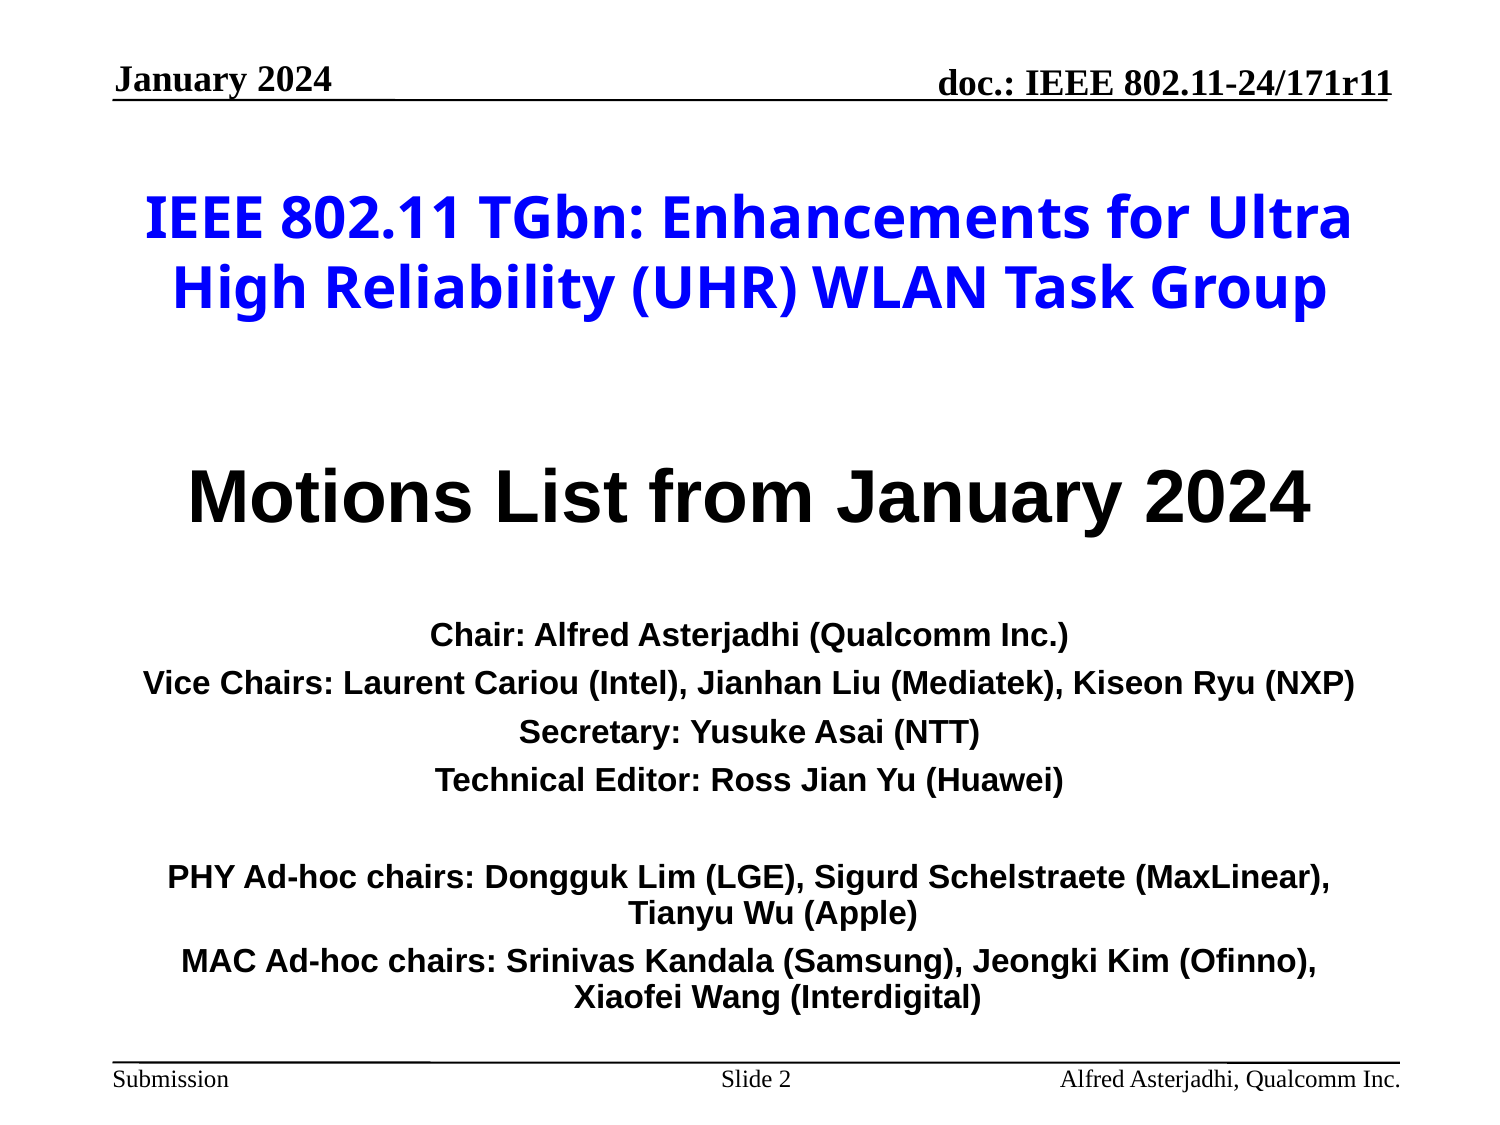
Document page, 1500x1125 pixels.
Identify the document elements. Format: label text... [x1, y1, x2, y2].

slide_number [114, 54, 493, 100]
list Motions List from January 2024 Chair: Alfred Asterjadhi (Qualcomm Inc.) Vice Chairs: Laurent Cariou (Intel), Jianhan Liu (Mediatek), Kiseon Ryu (NXP) Secretary: Yusuke Asai (NTT) Technical Editor: Ross Jian Yu (Huawei) PHY Ad-hoc chairs: Dongguk Lim (LGE), Sigurd Schelstraete (MaxLinear), Tianyu Wu (Apple) MAC Ad-hoc chairs: Srinivas Kandala (Samsung), Jeongki Kim (Ofinno), Xiaofei Wang (Interdigital) [112, 449, 1388, 1063]
slide_number Slide 2 [712, 1061, 800, 1123]
footer Alfred Asterjadhi, Qualcomm Inc. [878, 1061, 1402, 1093]
title IEEE 802.11 TGbn: Enhancements for Ultra High Reliability (UHR) WLAN Task Group [112, 112, 1388, 388]
